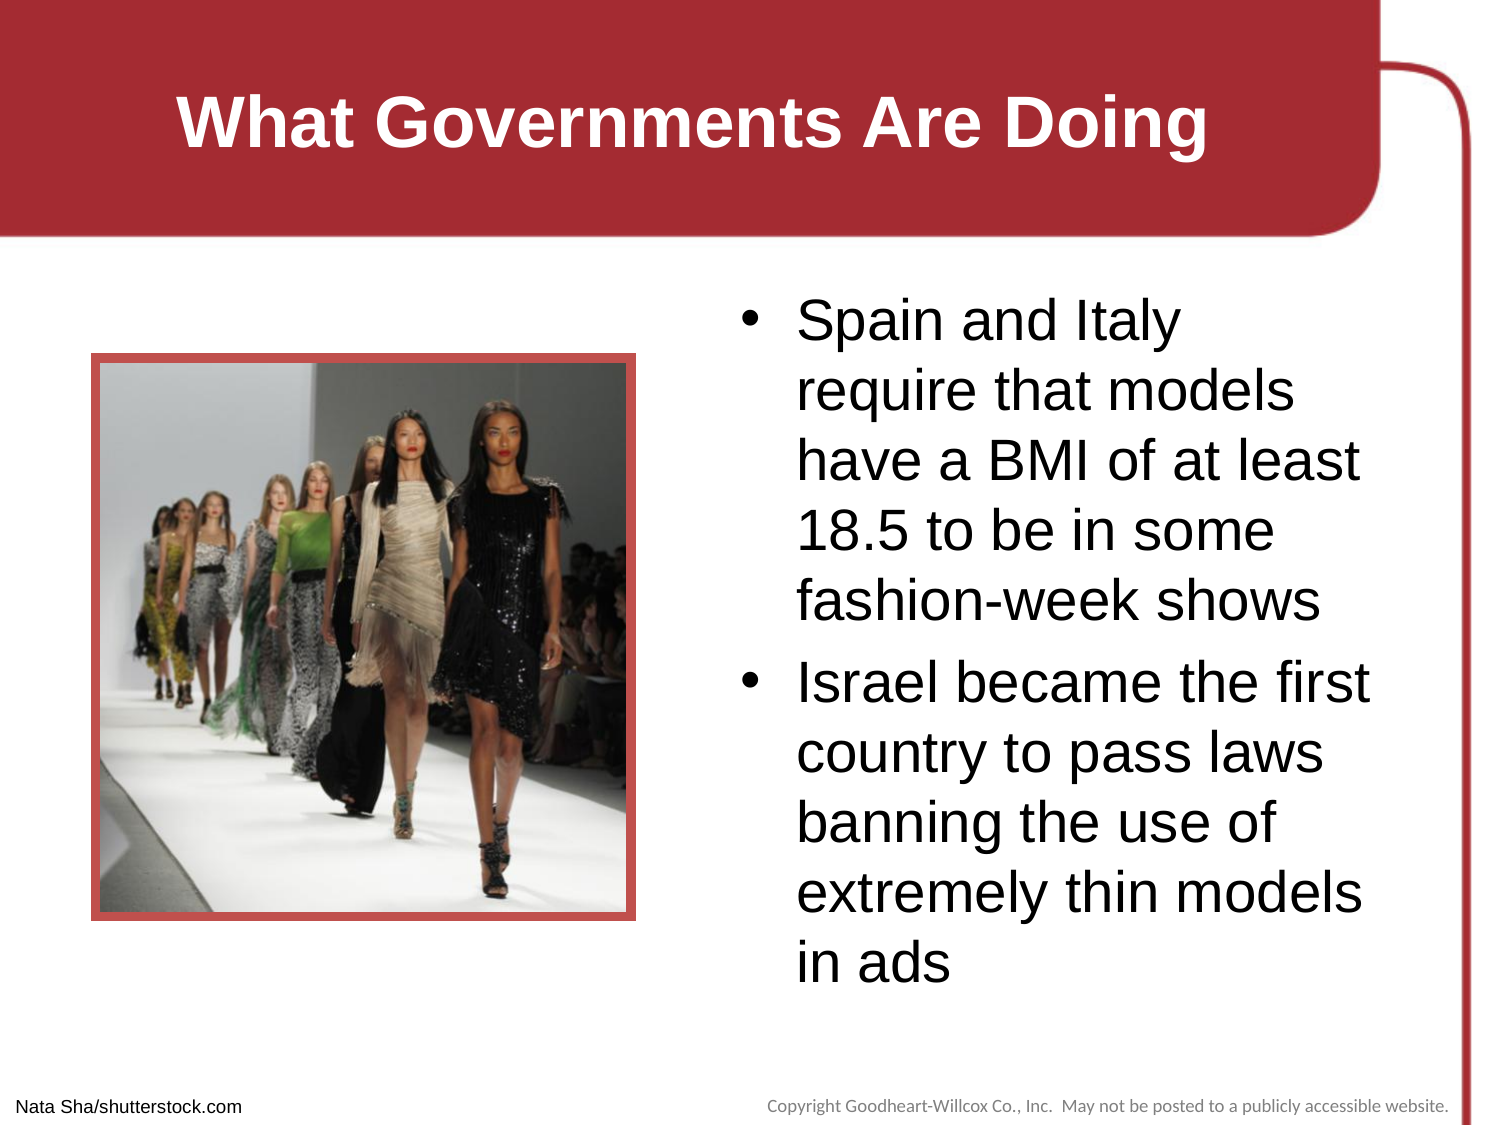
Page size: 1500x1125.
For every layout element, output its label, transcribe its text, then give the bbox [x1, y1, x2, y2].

title What Governments Are Doing [24, 37, 1363, 201]
picture [0, 0, 1500, 1125]
list Spain and Italy require that models have a BMI of at least 18.5 to be in some fashion-week shows Israel became the first country to pass laws banning the use of extremely thin models in ads [725, 275, 1388, 1005]
text_box Nata Sha/shutterstock.com [0, 1087, 257, 1125]
